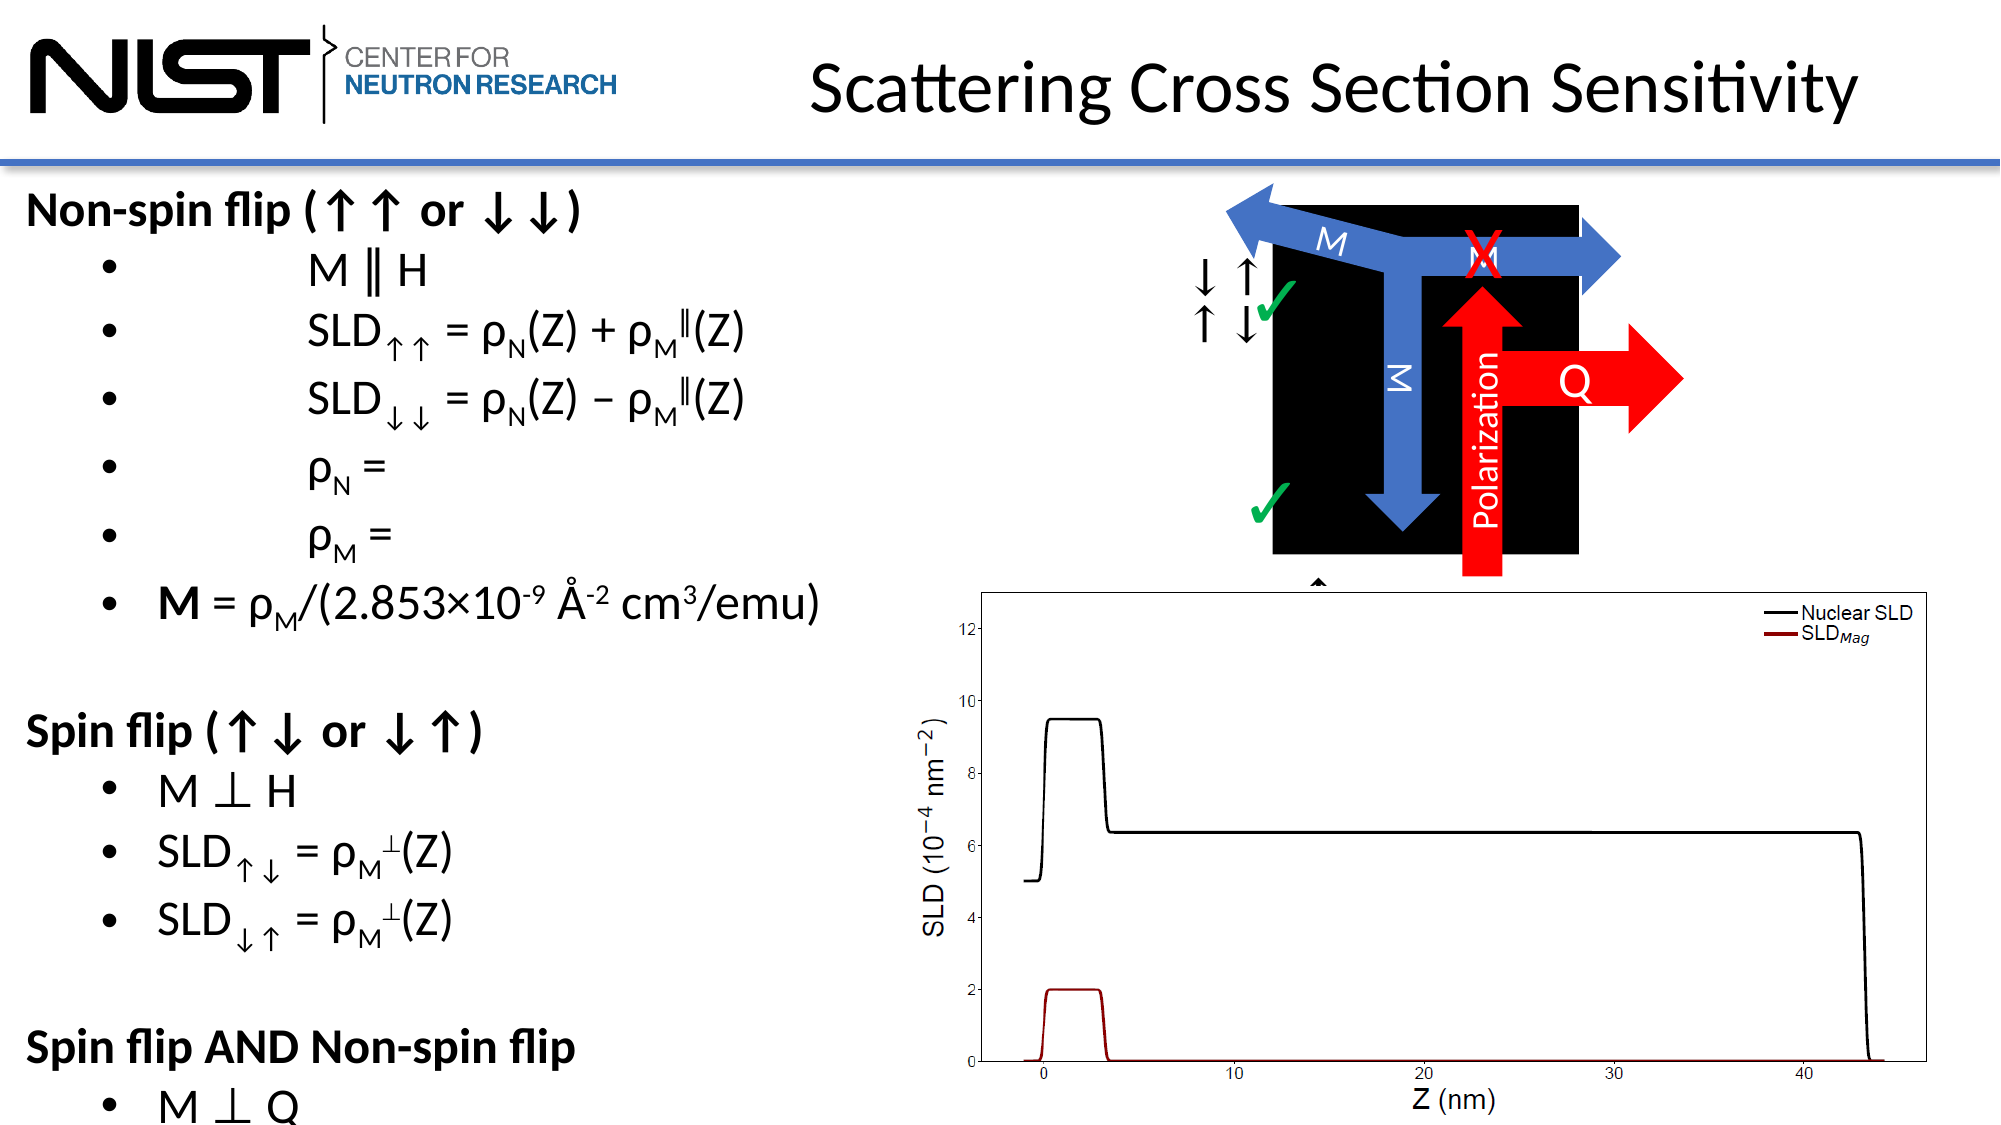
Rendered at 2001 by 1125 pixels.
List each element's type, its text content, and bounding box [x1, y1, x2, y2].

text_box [1185, 197, 1683, 576]
picture [906, 586, 1940, 1125]
picture [0, 0, 888, 188]
text_box Scattering Cross Section Sensitivity [888, 32, 2000, 145]
